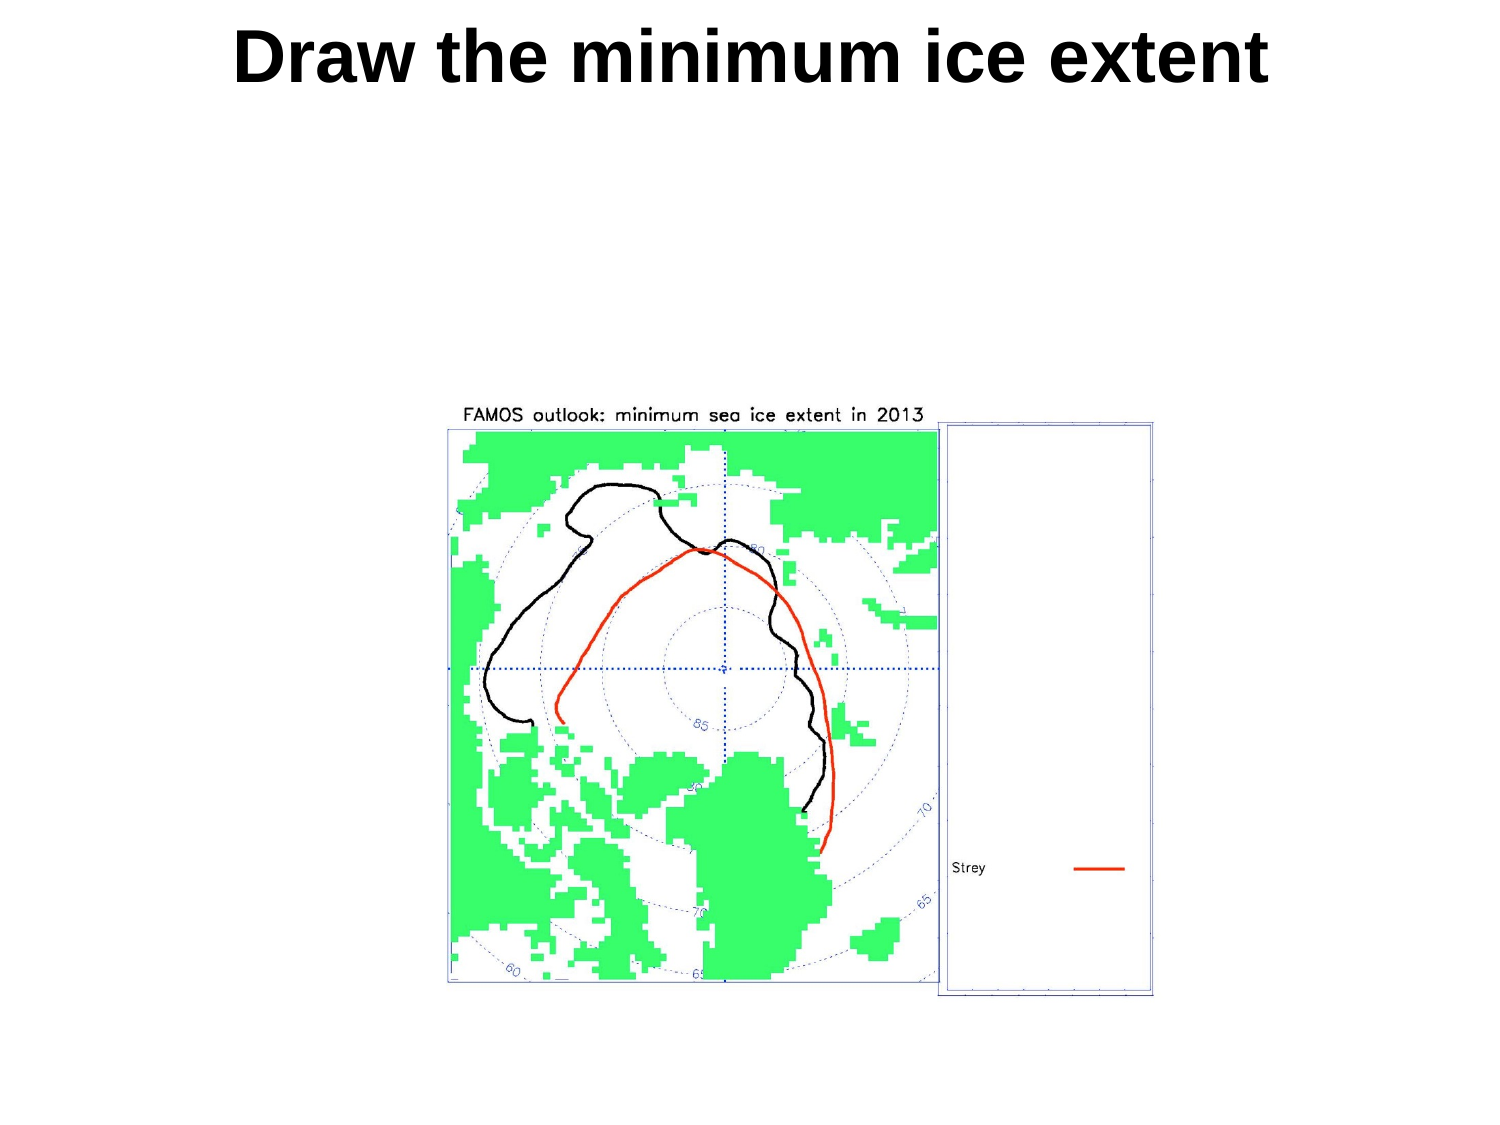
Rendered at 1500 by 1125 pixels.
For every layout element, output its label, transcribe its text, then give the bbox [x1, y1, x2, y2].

text_box Draw the minimum ice extent [1186, 0, 1285, 105]
picture [315, 0, 1185, 1125]
text_box Draw the minimum ice extent [217, 0, 312, 105]
